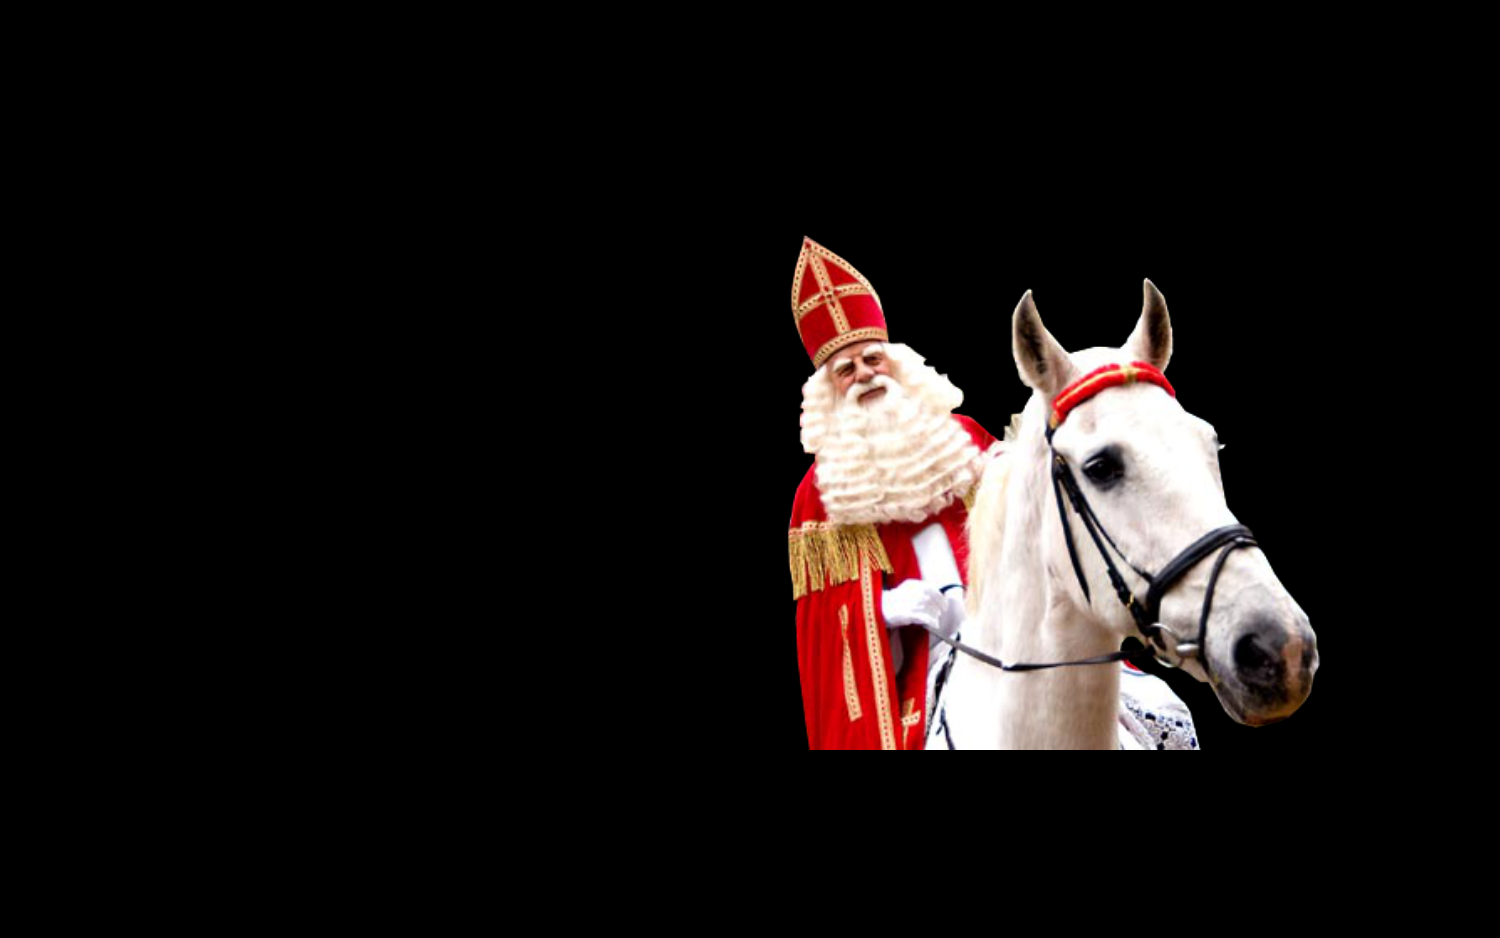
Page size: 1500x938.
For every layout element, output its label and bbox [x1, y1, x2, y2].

picture [654, 226, 1443, 750]
